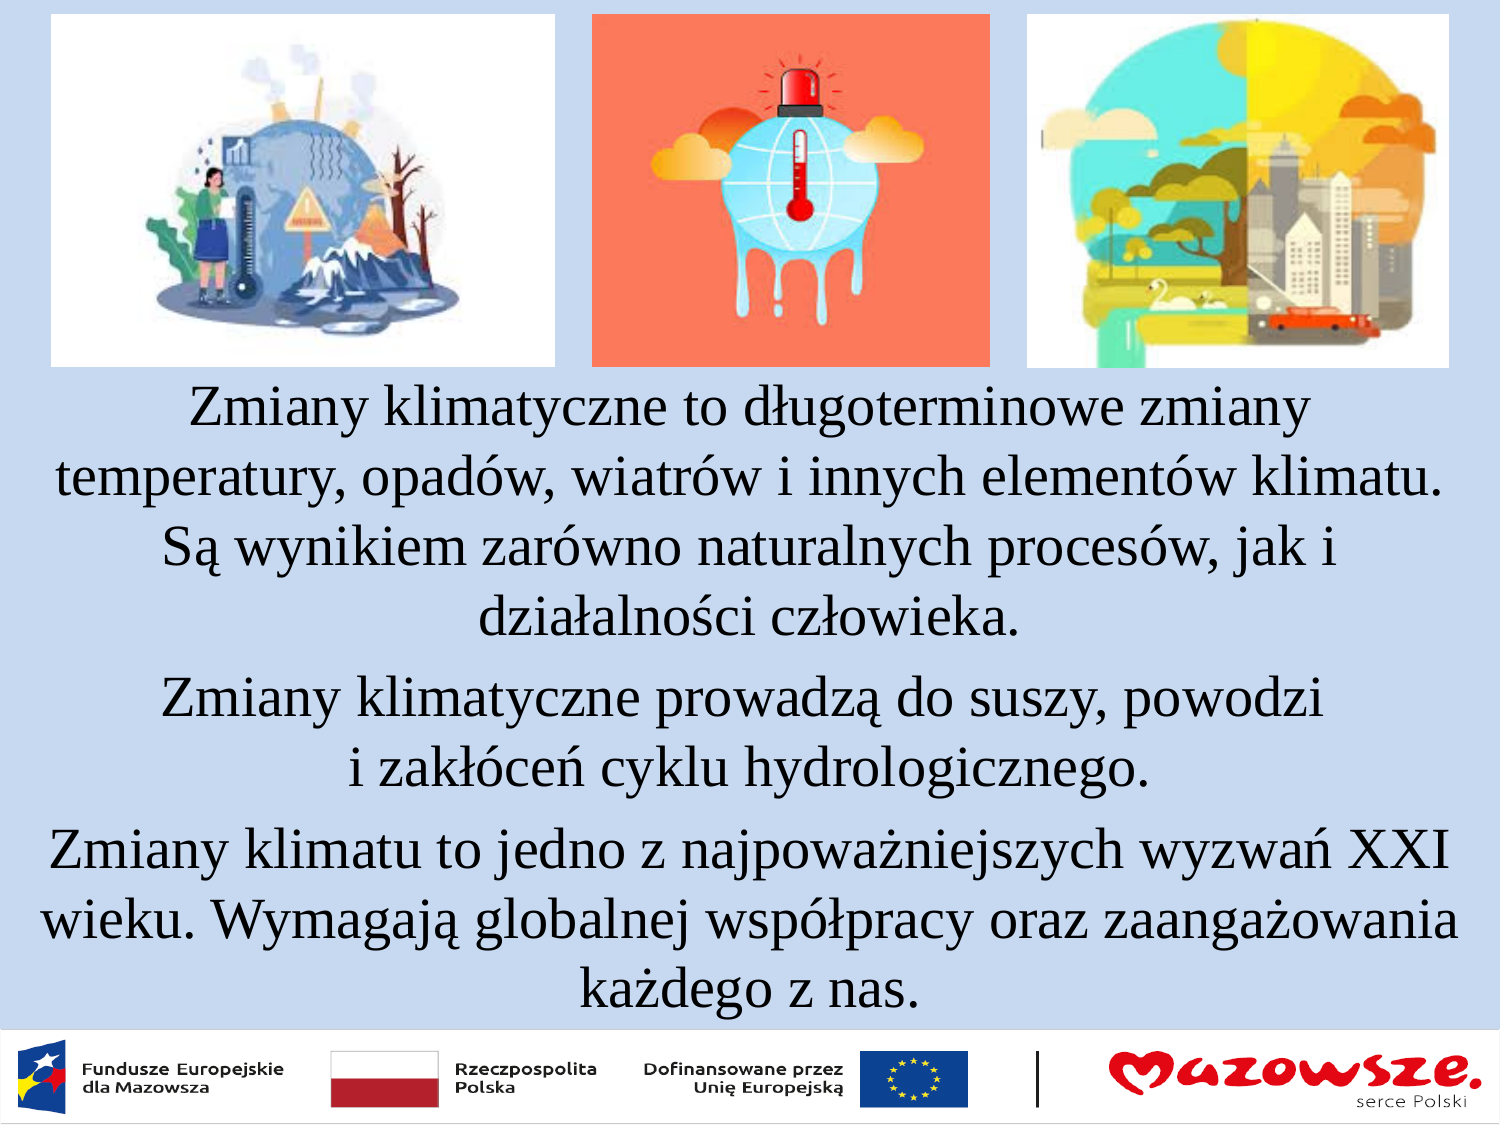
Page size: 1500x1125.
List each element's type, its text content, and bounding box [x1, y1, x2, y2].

list Zmiany klimatyczne to długoterminowe zmiany temperatury, opadów, wiatrów i innych elementów klimatu. Są wynikiem zarówno naturalnych procesów, jak i działalności człowieka. Zmiany klimatyczne prowadzą do suszy, powodzi i zakłóceń cyklu hydrologicznego. Zmiany klimatu to jedno z najpoważniejszych wyzwań XXI wieku. Wymagają globalnej współpracy oraz zaangażowania każdego z nas. [24, 359, 1476, 1027]
picture [591, 14, 991, 367]
picture [1027, 14, 1450, 369]
picture [50, 14, 555, 367]
picture [0, 1029, 1500, 1125]
